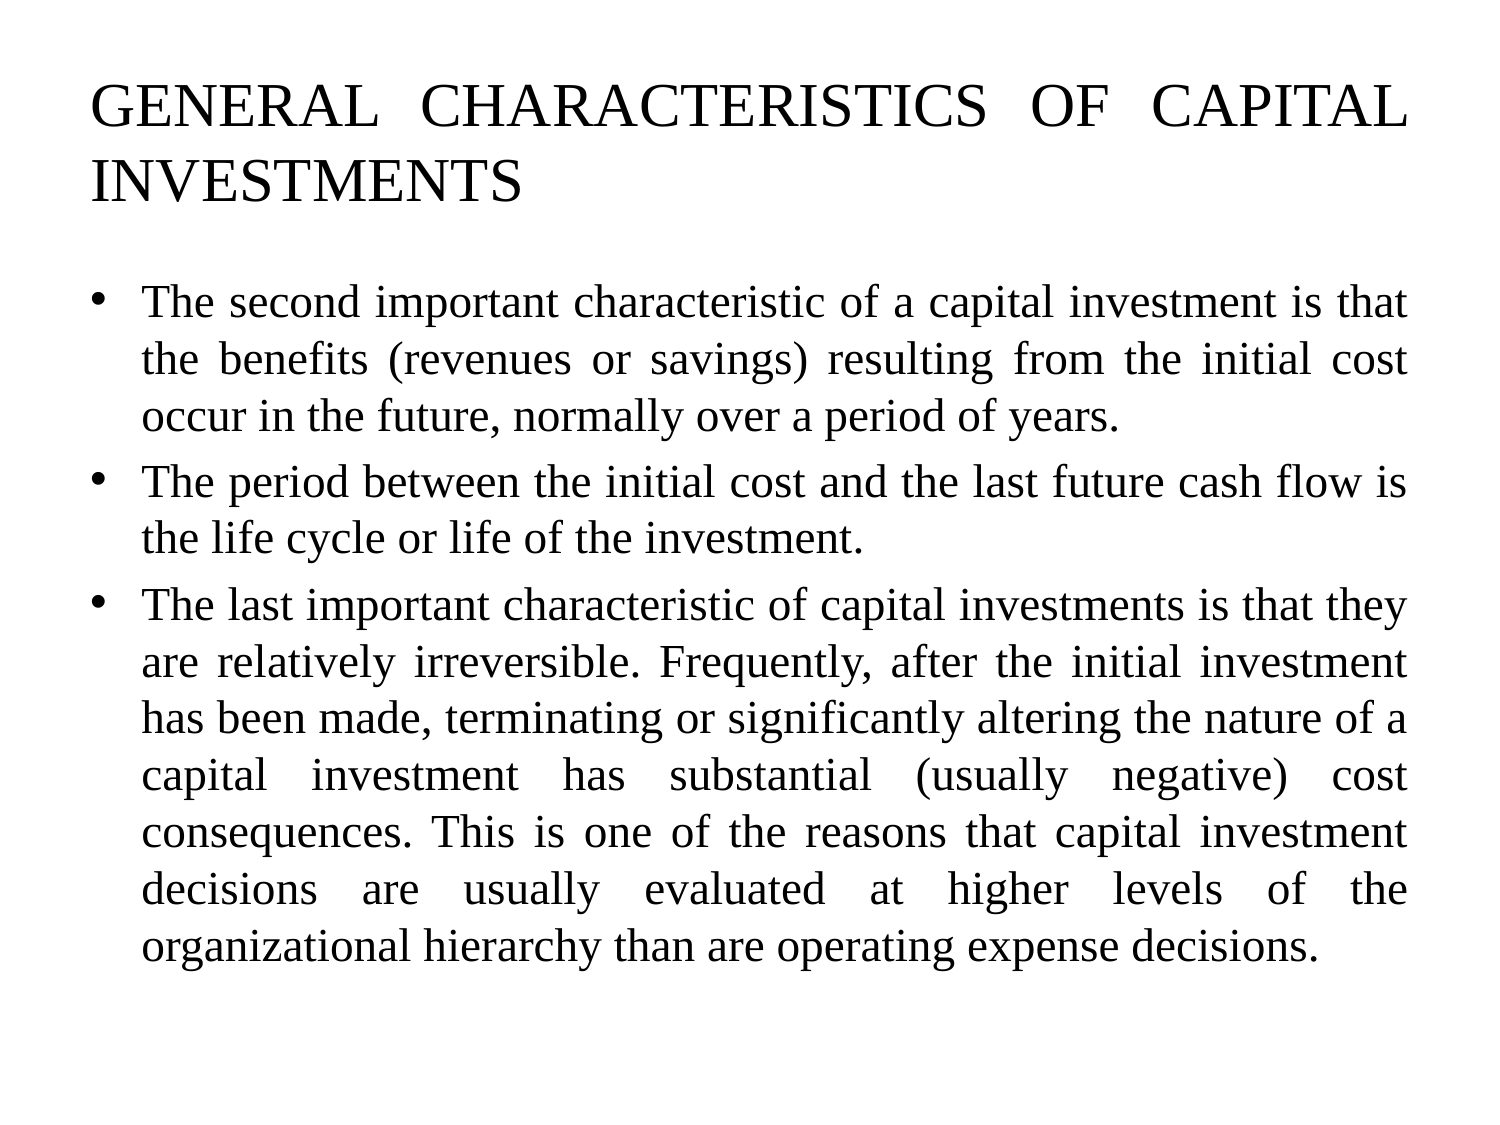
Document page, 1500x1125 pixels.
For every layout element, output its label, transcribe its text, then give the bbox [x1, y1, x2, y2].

list The second important characteristic of a capital investment is that the benefits (revenues or savings) resulting from the initial cost occur in the future, normally over a period of years. The period between the initial cost and the last future cash flow is the life cycle or life of the investment. The last important characteristic of capital investments is that they are relatively irreversible. Frequently, after the initial investment has been made, terminating or significantly altering the nature of a capital investment has substantial (usually negative) cost consequences. This is one of the reasons that capital investment decisions are usually evaluated at higher levels of the organizational hierarchy than are operating expense decisions. [75, 262, 1425, 1005]
title GENERAL CHARACTERISTICS OF CAPITAL INVESTMENTS [75, 45, 1425, 233]
